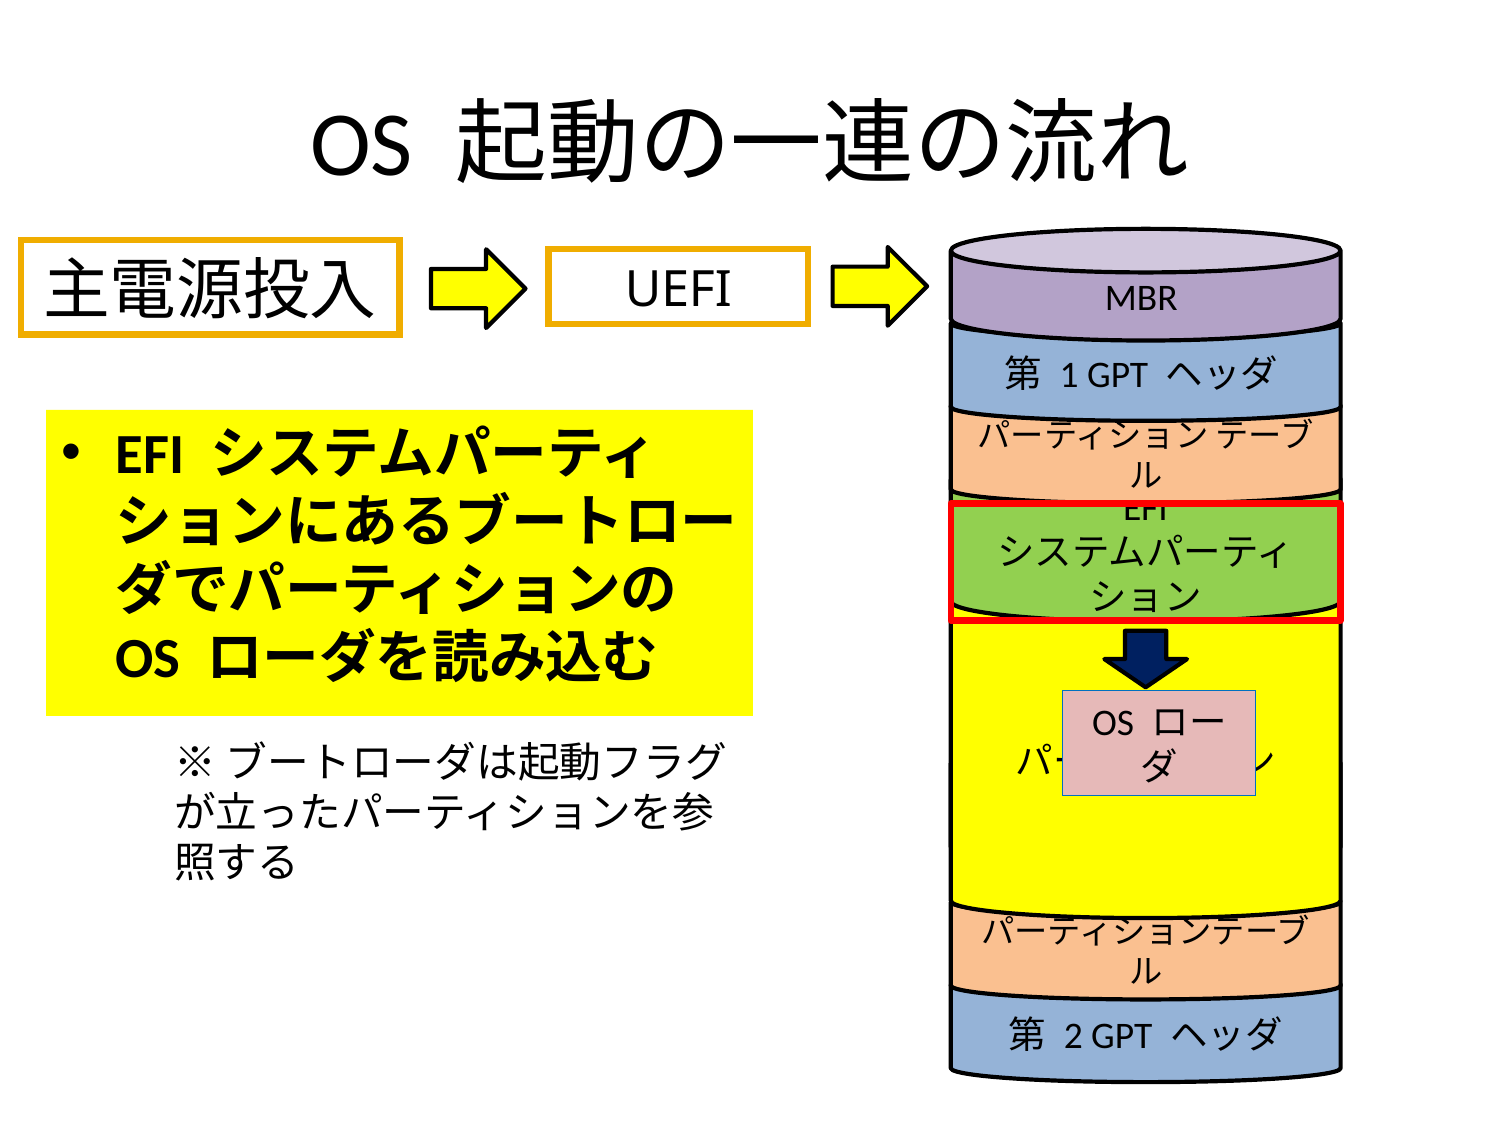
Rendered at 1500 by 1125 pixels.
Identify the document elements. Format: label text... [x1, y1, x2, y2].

text_box ※ブートローダは起動フラグが立ったパーティションを参照する [159, 728, 745, 893]
title OS 起動の一連の流れ [75, 45, 1425, 233]
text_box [950, 228, 1341, 1083]
text_box 主電源投入 [20, 239, 400, 335]
text_box [830, 245, 930, 328]
text_box UEFI [548, 249, 809, 324]
text_box EFI システムパーティションにあるブートローダでパーティションのOS ローダを読み込む [46, 409, 753, 716]
text_box [428, 247, 528, 330]
